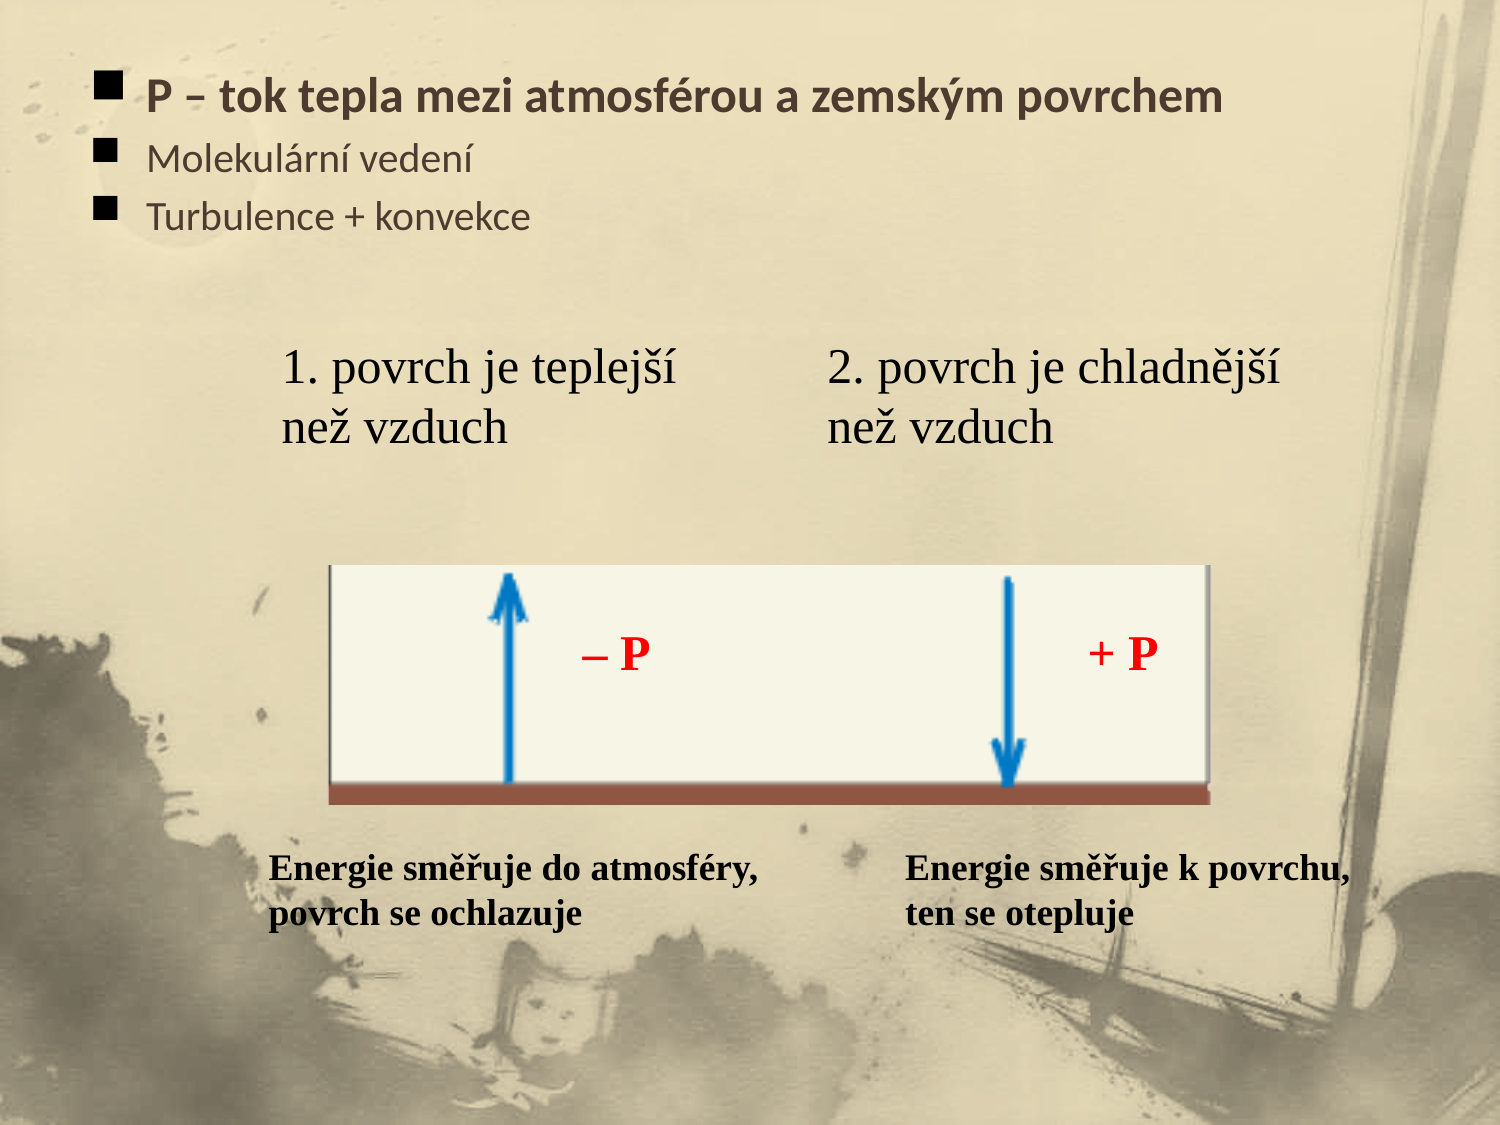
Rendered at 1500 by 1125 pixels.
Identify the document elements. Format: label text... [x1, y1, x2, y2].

text_box P – tok tepla mezi atmosférou a zemským povrchem Molekulární vedení Turbulence + konvekce [74, 54, 1425, 1005]
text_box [253, 326, 1400, 942]
